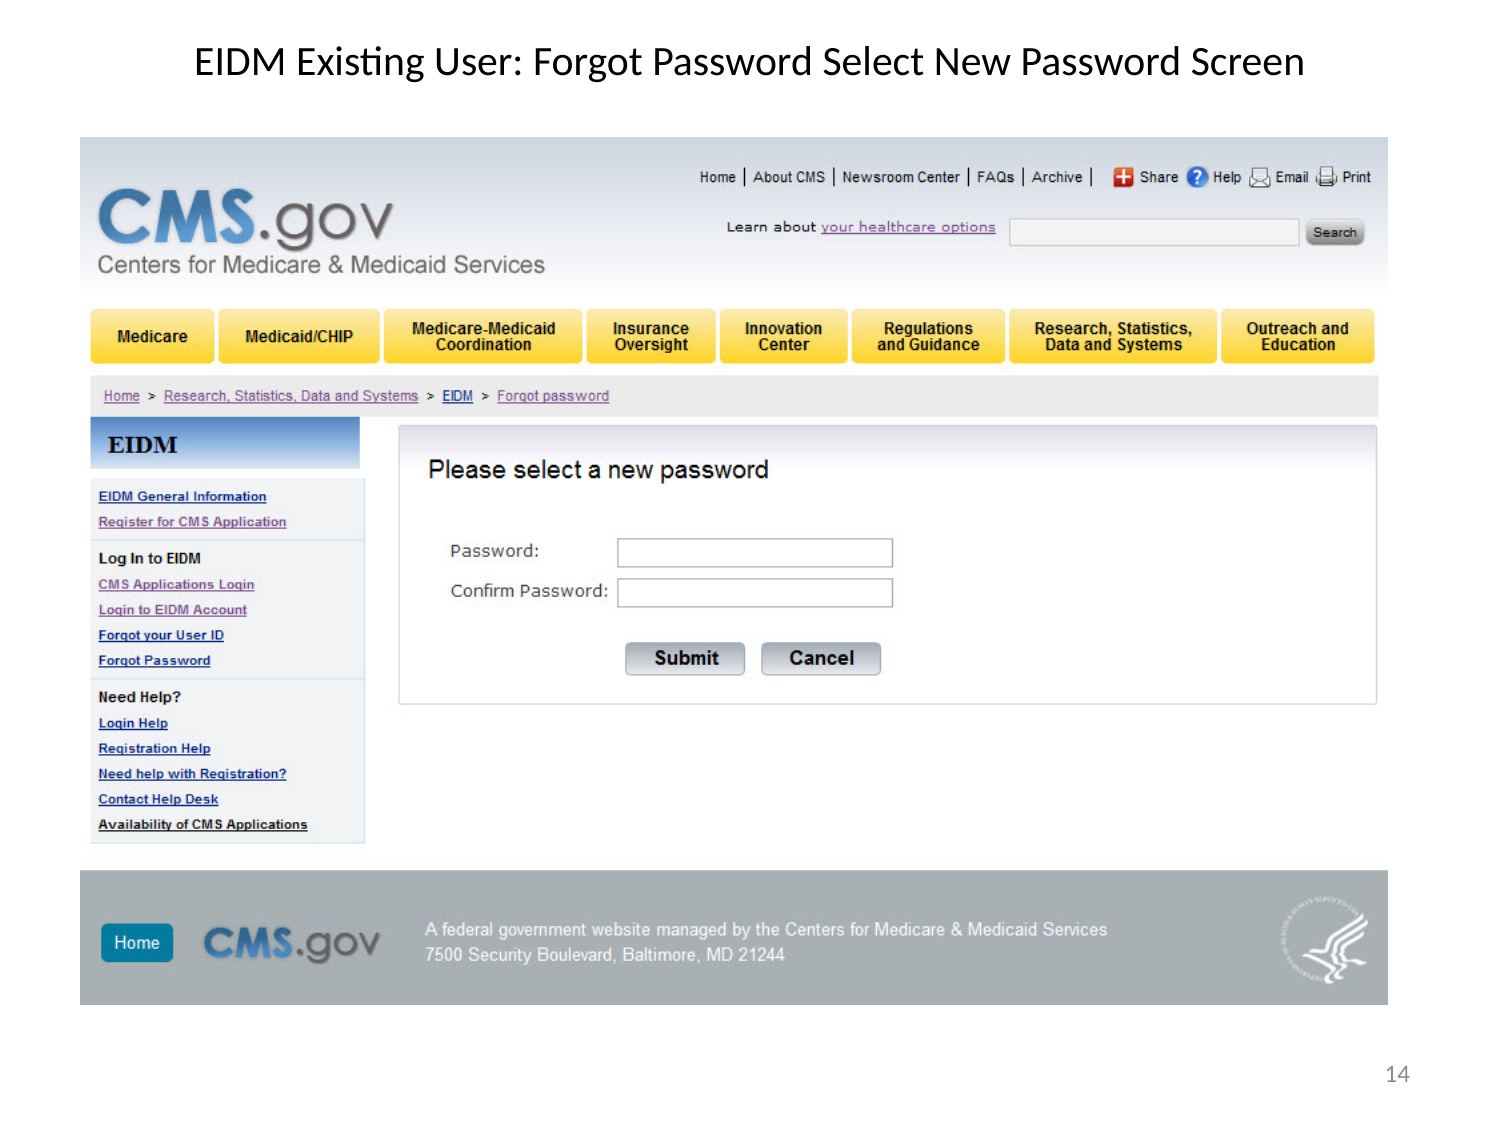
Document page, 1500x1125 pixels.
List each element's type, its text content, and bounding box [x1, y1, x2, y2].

slide_number 14 [1074, 1042, 1425, 1103]
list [80, 137, 1388, 1006]
title EIDM Existing User: Forgot Password Select New Password Screen [75, 12, 1425, 105]
